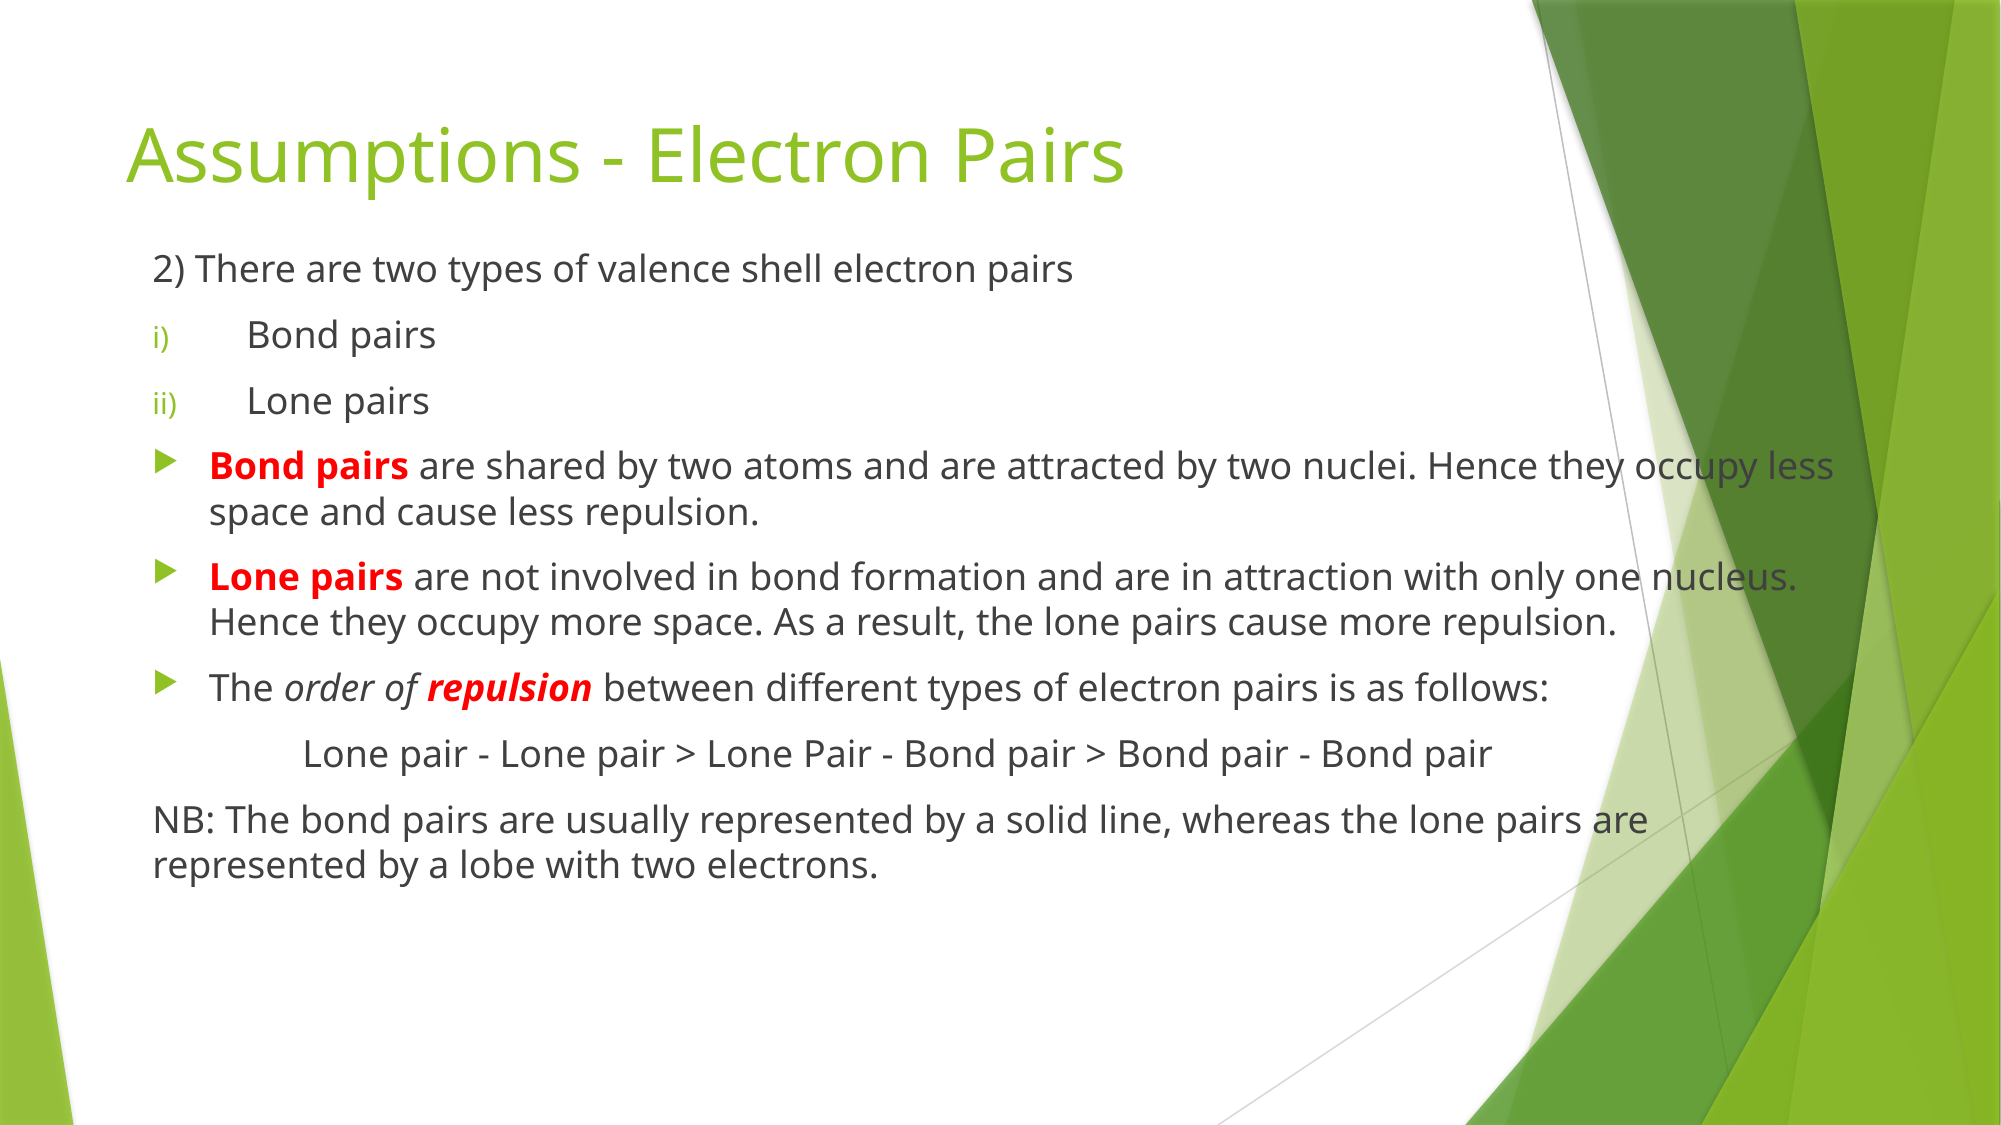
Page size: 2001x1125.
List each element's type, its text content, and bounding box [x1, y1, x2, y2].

title Assumptions - Electron Pairs [111, 99, 1522, 317]
list 2) There are two types of valence shell electron pairs Bond pairs Lone pairs Bond pairs are shared by two atoms and are attracted by two nuclei. Hence they occupy less space and cause less repulsion. Lone pairs are not involved in bond formation and are in attraction with only one nucleus. Hence they occupy more space. As a result, the lone pairs cause more repulsion. The order of repulsion between different types of electron pairs is as follows: Lone pair - Lone pair > Lone Pair - Bond pair > Bond pair - Bond pair NB: The bond pairs are usually represented by a solid line, whereas the lone pairs are represented by a lobe with two electrons. [137, 237, 1863, 1014]
